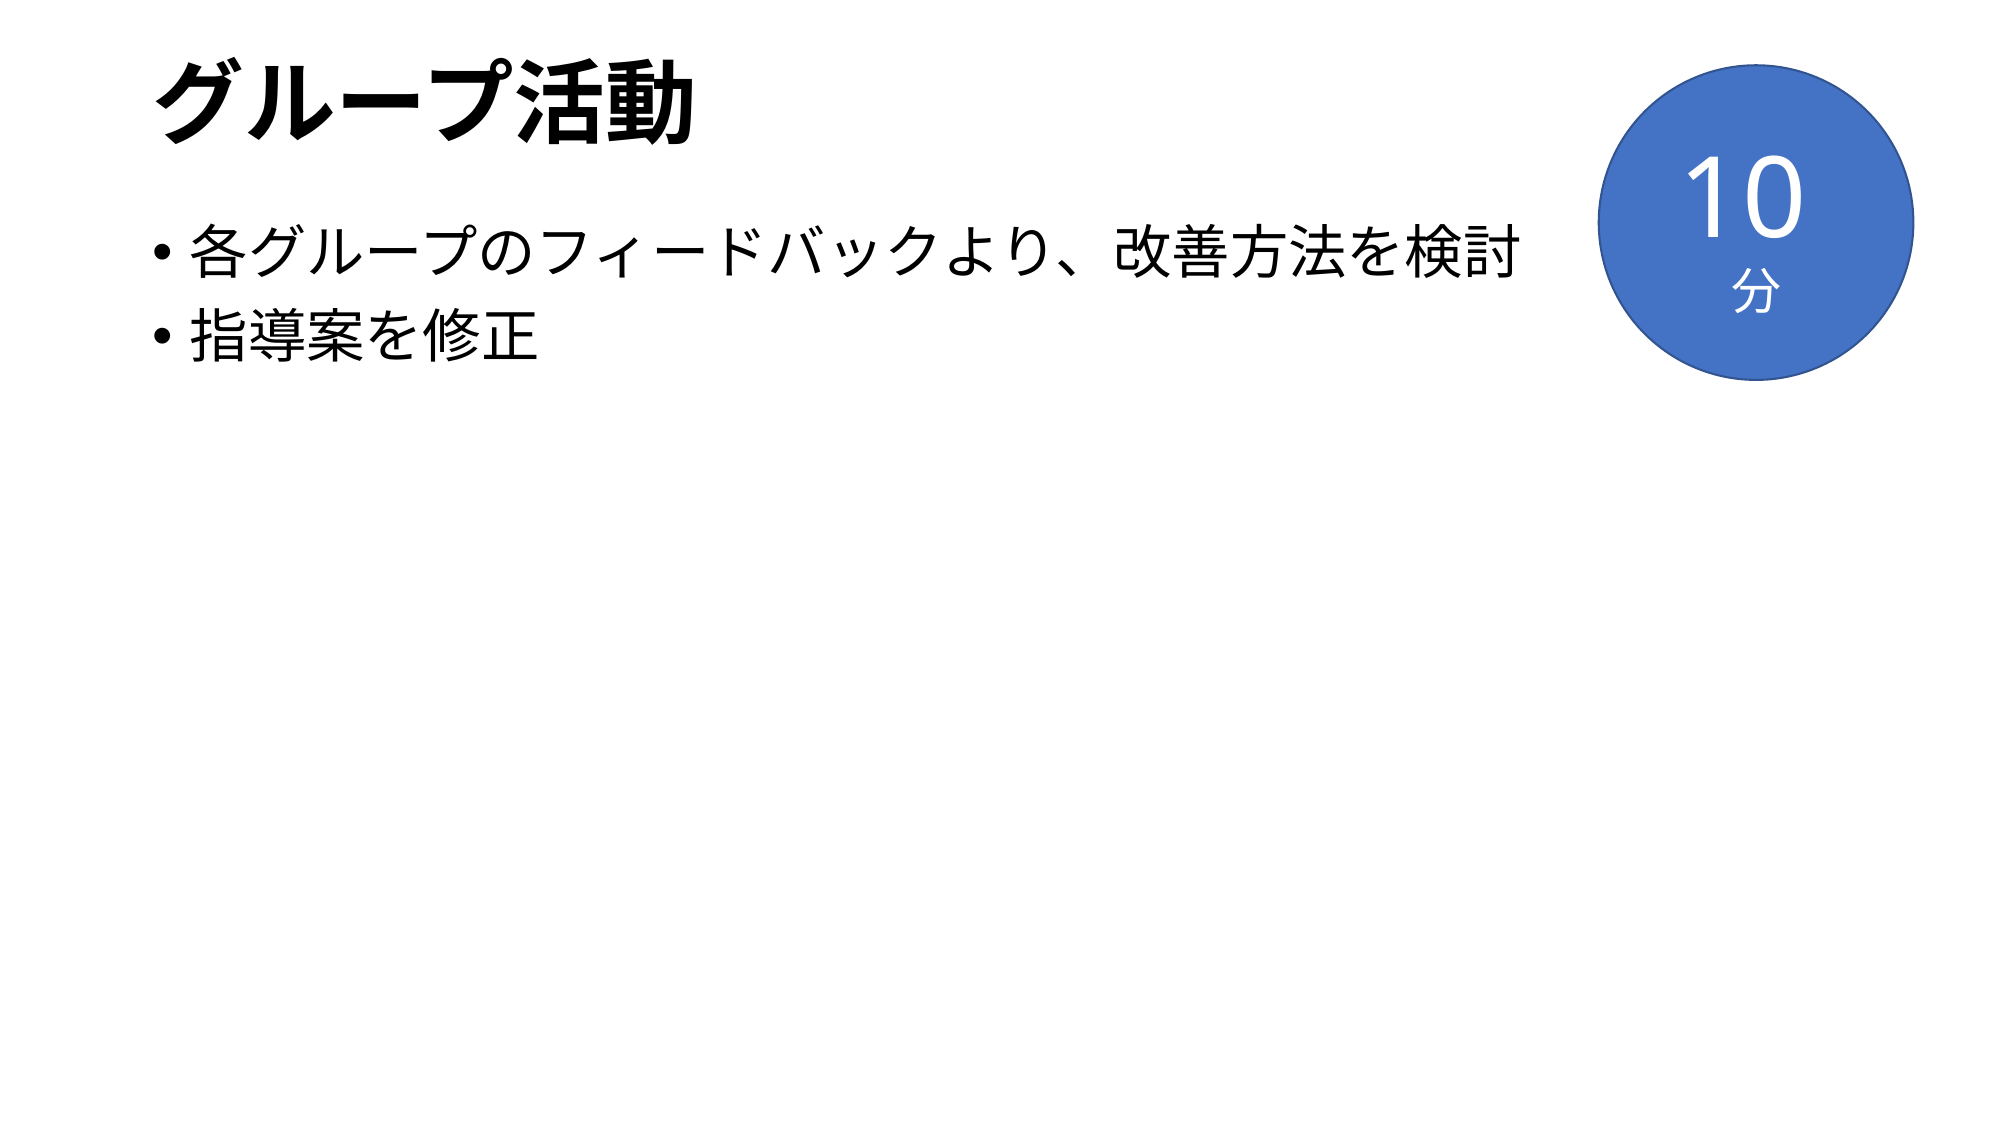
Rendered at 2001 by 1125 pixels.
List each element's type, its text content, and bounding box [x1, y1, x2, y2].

list 各グループのフィードバックより、改善方法を検討 指導案を修正 [137, 216, 1863, 1014]
text_box 10分 [1597, 64, 1915, 381]
title グループ活動 [137, 33, 1863, 181]
